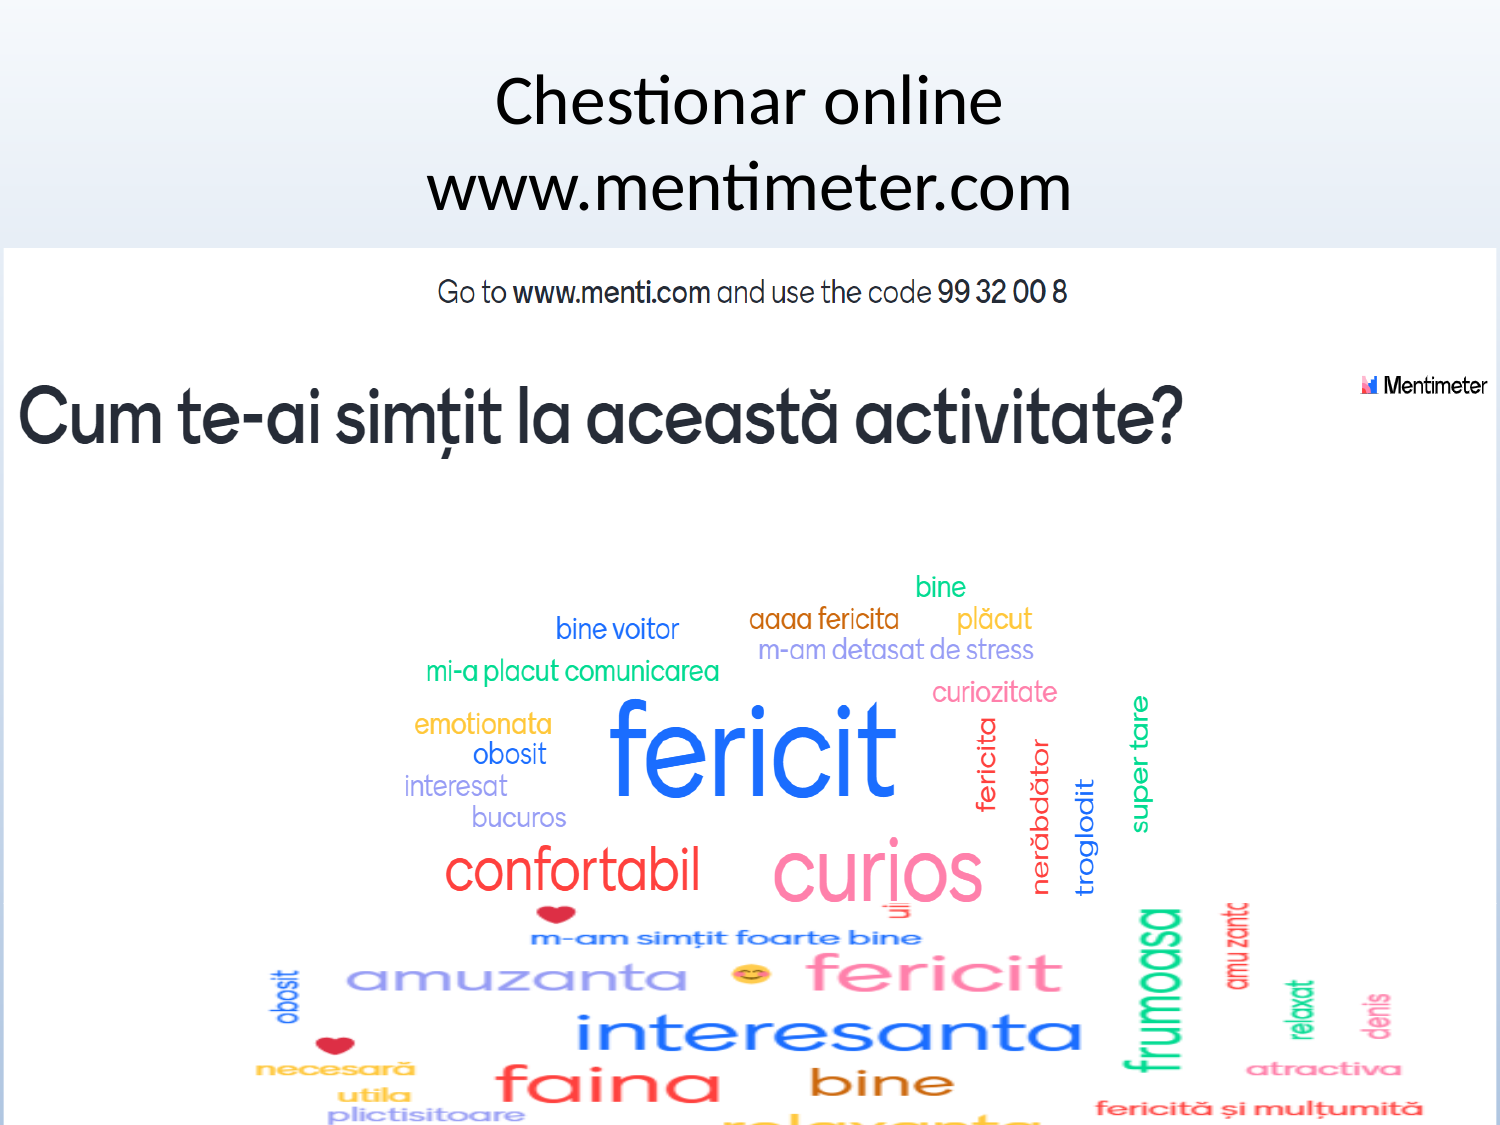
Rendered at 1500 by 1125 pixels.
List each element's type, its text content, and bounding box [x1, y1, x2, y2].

title Chestionar online www.mentimeter.com [75, 45, 1425, 233]
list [3, 248, 1497, 903]
picture [3, 903, 1497, 1125]
